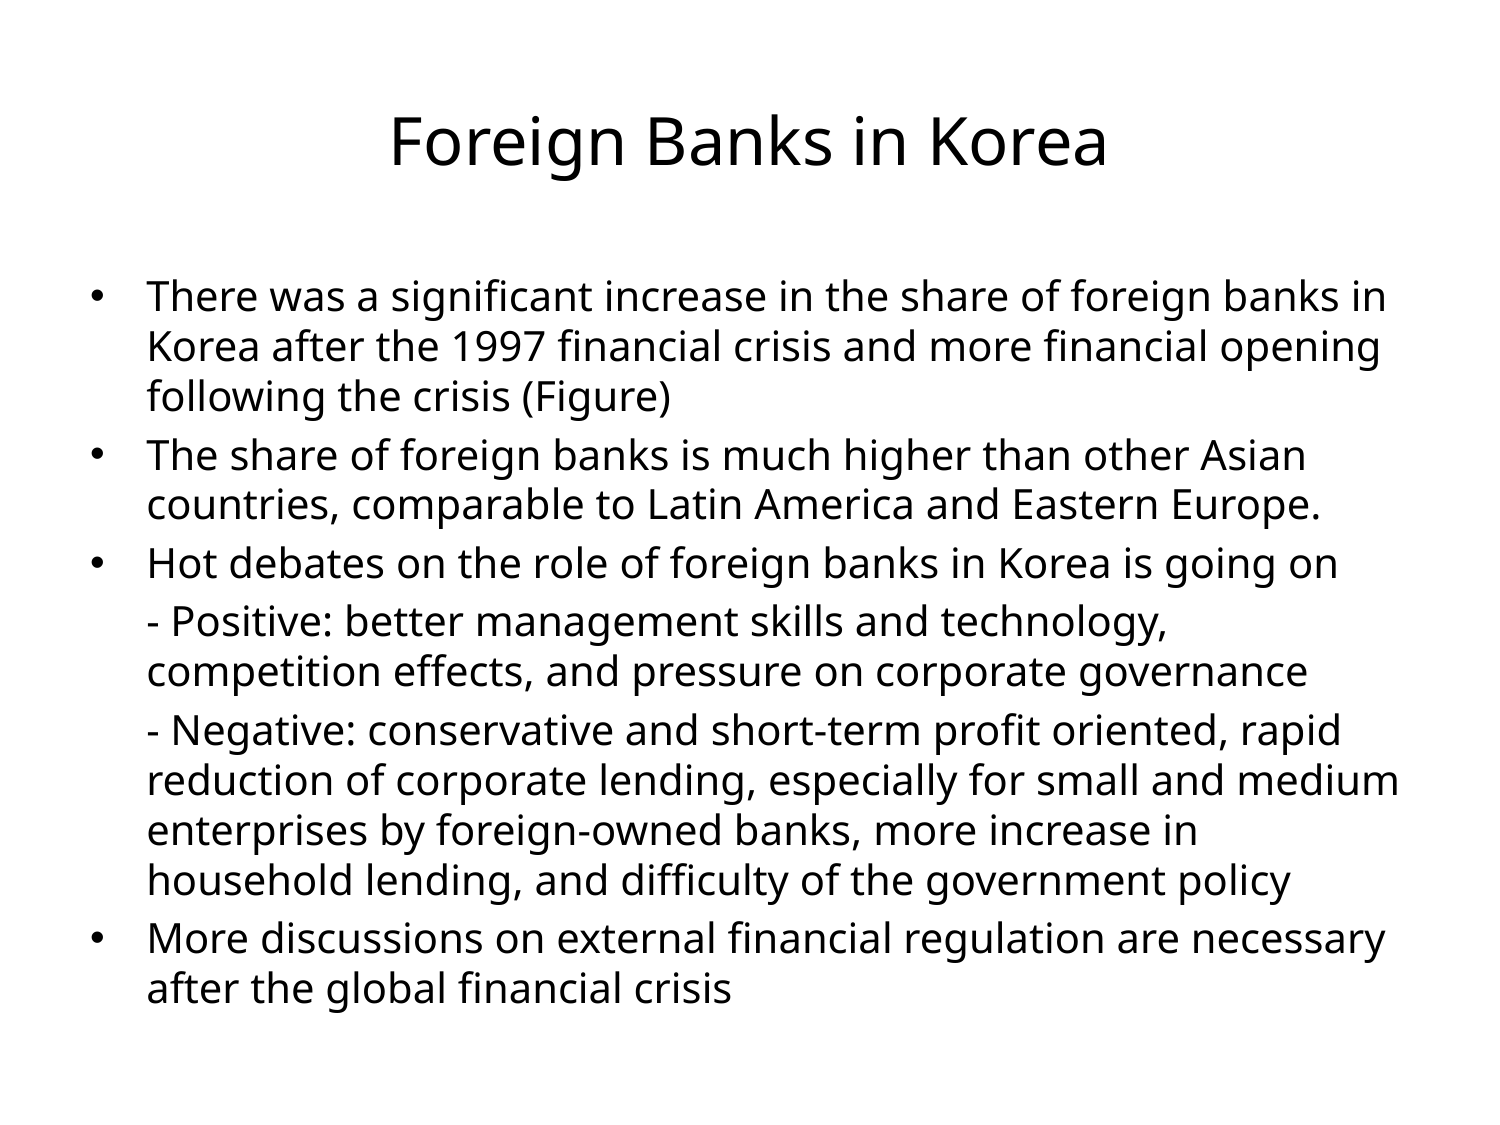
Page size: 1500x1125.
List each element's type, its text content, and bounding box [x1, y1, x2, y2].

title Foreign Banks in Korea [74, 44, 1426, 233]
list There was a significant increase in the share of foreign banks in Korea after the 1997 financial crisis and more financial opening following the crisis (Figure) The share of foreign banks is much higher than other Asian countries, comparable to Latin America and Eastern Europe. Hot debates on the role of foreign banks in Korea is going on - Positive: better management skills and technology, competition effects, and pressure on corporate governance - Negative: conservative and short-term profit oriented, rapid reduction of corporate lending, especially for small and medium enterprises by foreign-owned banks, more increase in household lending, and difficulty of the government policy More discussions on external financial regulation are necessary after the global financial crisis [74, 262, 1426, 1006]
